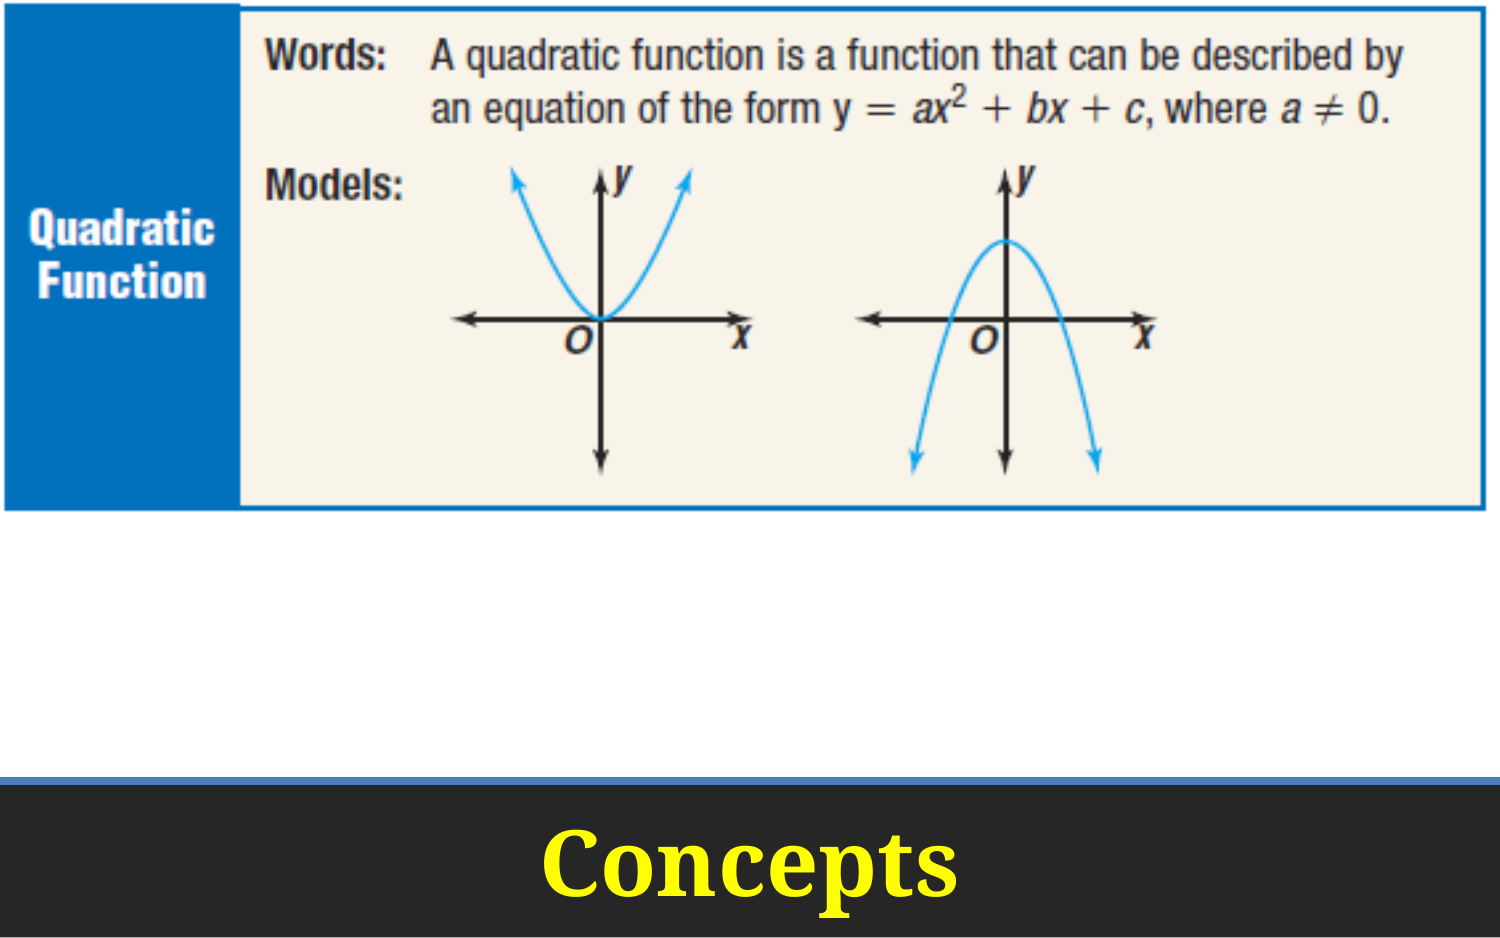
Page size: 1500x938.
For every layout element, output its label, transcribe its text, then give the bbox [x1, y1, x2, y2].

title Concepts [75, 781, 1425, 938]
picture [0, 0, 1500, 518]
